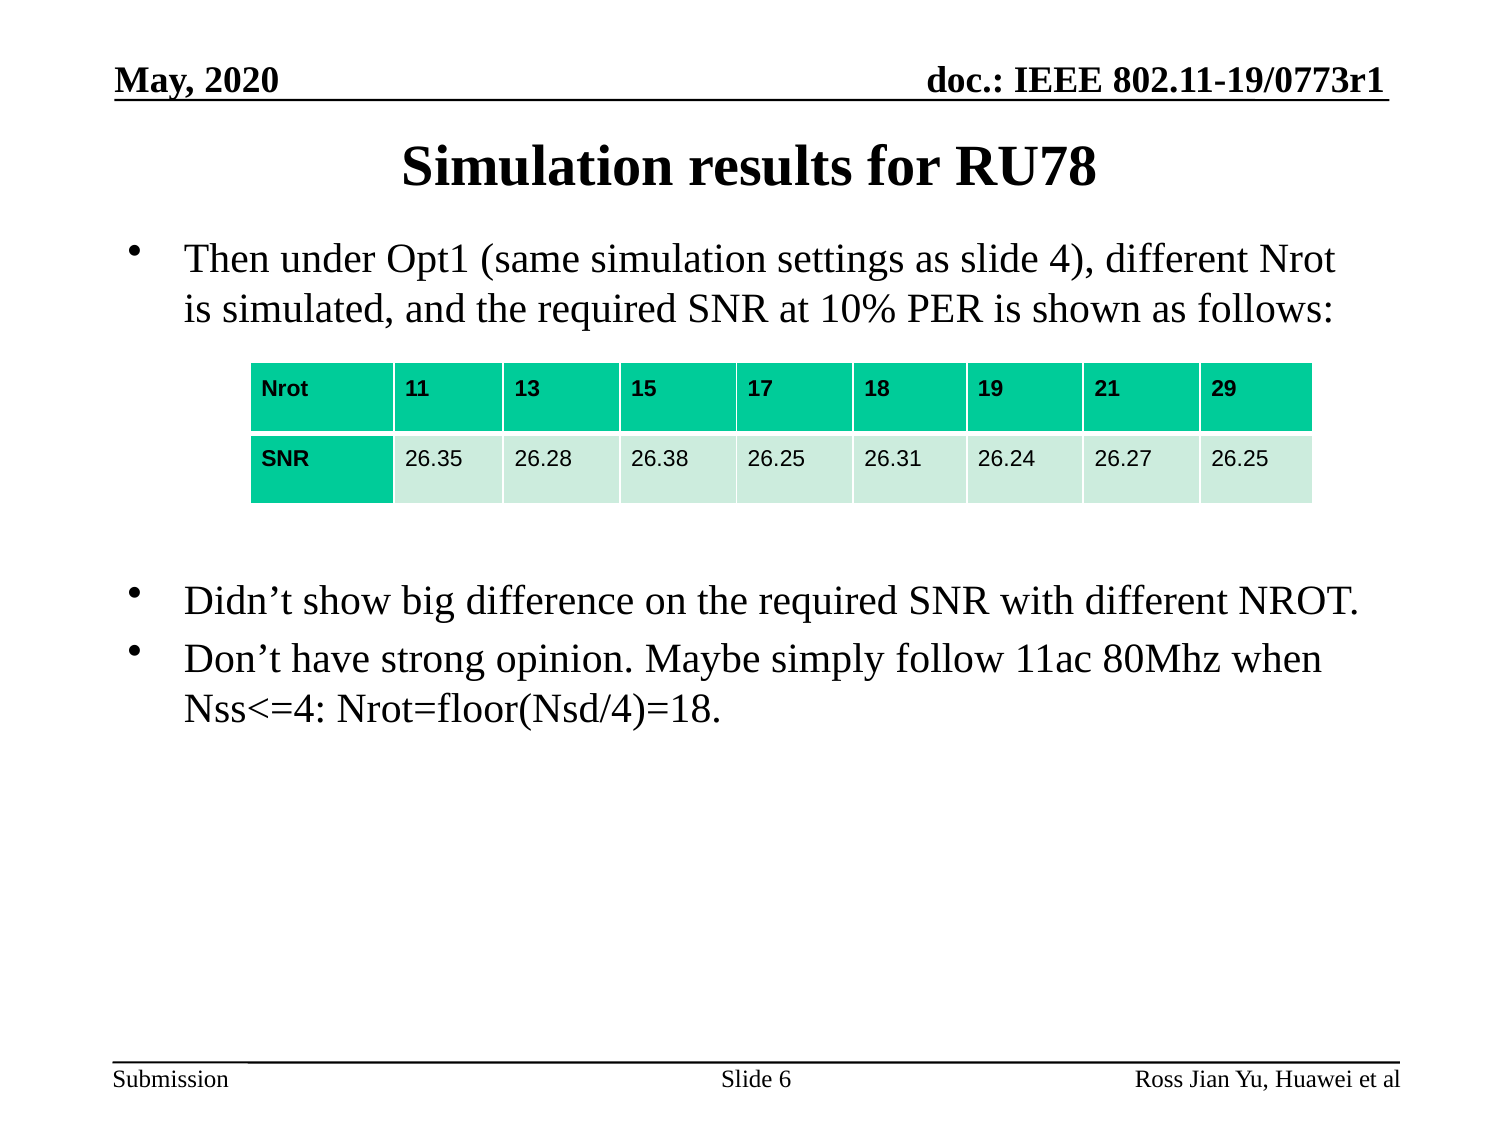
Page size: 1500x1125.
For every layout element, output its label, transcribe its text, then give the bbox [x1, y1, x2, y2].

table_cell 26.27 [1084, 436, 1199, 503]
table_header 29 [1201, 363, 1312, 431]
table_header 21 [1084, 363, 1199, 431]
footer Ross Jian Yu, Huawei et al [1131, 1061, 1402, 1093]
title Simulation results for RU78 [112, 112, 1388, 213]
table_header 18 [854, 363, 966, 431]
table_cell 26.31 [854, 436, 966, 503]
table_header 15 [621, 363, 736, 431]
table_header 13 [504, 363, 619, 431]
table_cell 26.28 [504, 436, 619, 503]
table_cell 26.24 [968, 436, 1082, 503]
table_cell 26.38 [621, 436, 736, 503]
list Then under Opt1 (same simulation settings as slide 4), different Nrot is simulated, and the required SNR at 10% PER is shown as follows: Didn’t show big difference on the required SNR with different NROT. Don’t have strong opinion. Maybe simply follow 11ac 80Mhz when Nss<=4: Nrot=floor(Nsd/4)=18. [112, 223, 1388, 961]
table_header Nrot [251, 363, 393, 431]
table_header 11 [395, 363, 502, 431]
slide_number Slide 6 [712, 1061, 800, 1093]
table_cell SNR [251, 436, 393, 503]
table_cell 26.25 [1201, 436, 1312, 503]
table_header 19 [968, 363, 1082, 431]
table_header 17 [737, 363, 852, 431]
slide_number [114, 54, 281, 101]
table_cell 26.35 [395, 436, 502, 503]
table_cell 26.25 [737, 436, 852, 503]
